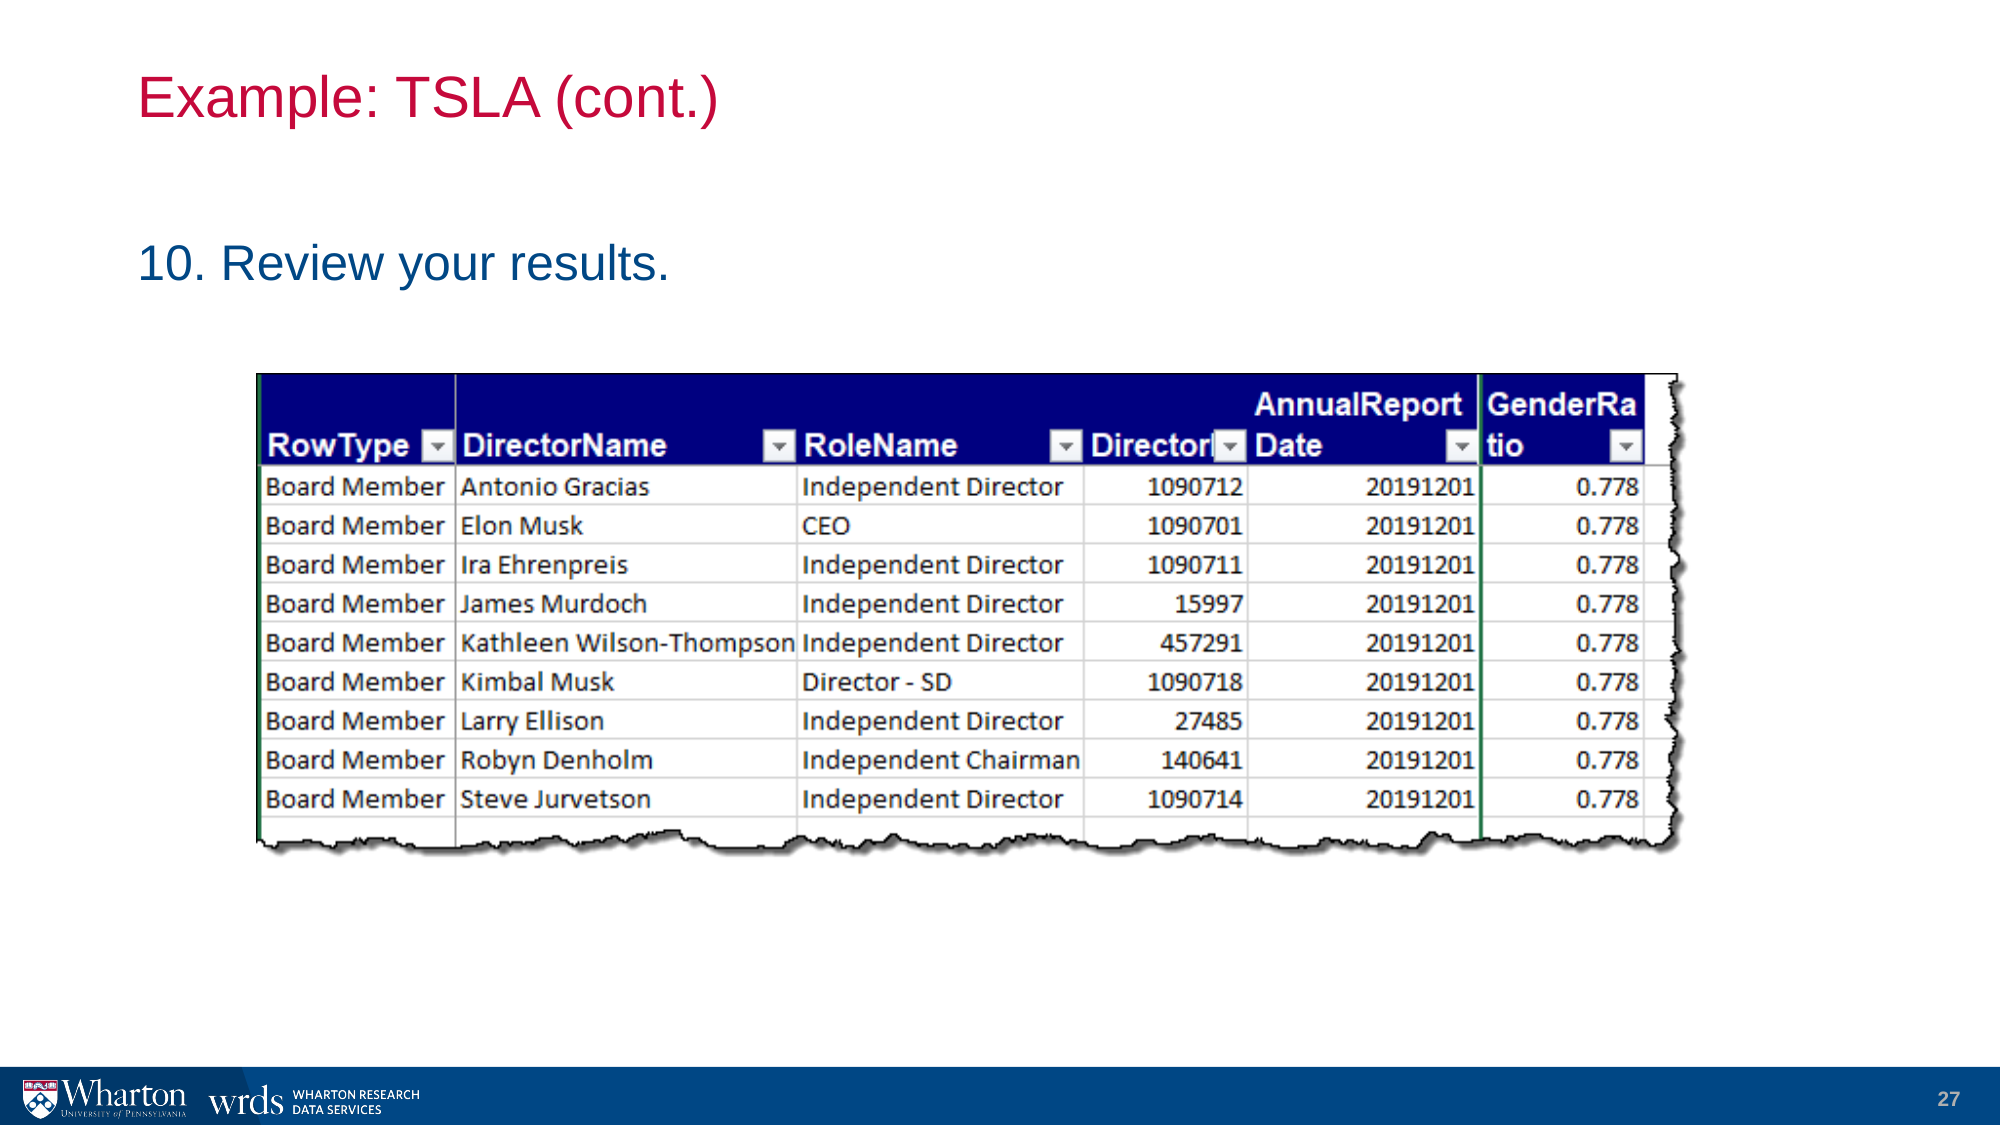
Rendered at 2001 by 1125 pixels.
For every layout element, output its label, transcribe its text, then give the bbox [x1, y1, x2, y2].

list 10. Review your results. [137, 214, 1880, 1068]
picture [23, 1078, 419, 1119]
slide_number 27 [1525, 1067, 1976, 1125]
picture [256, 373, 1698, 865]
title Example: TSLA (cont.) [137, 59, 1863, 139]
